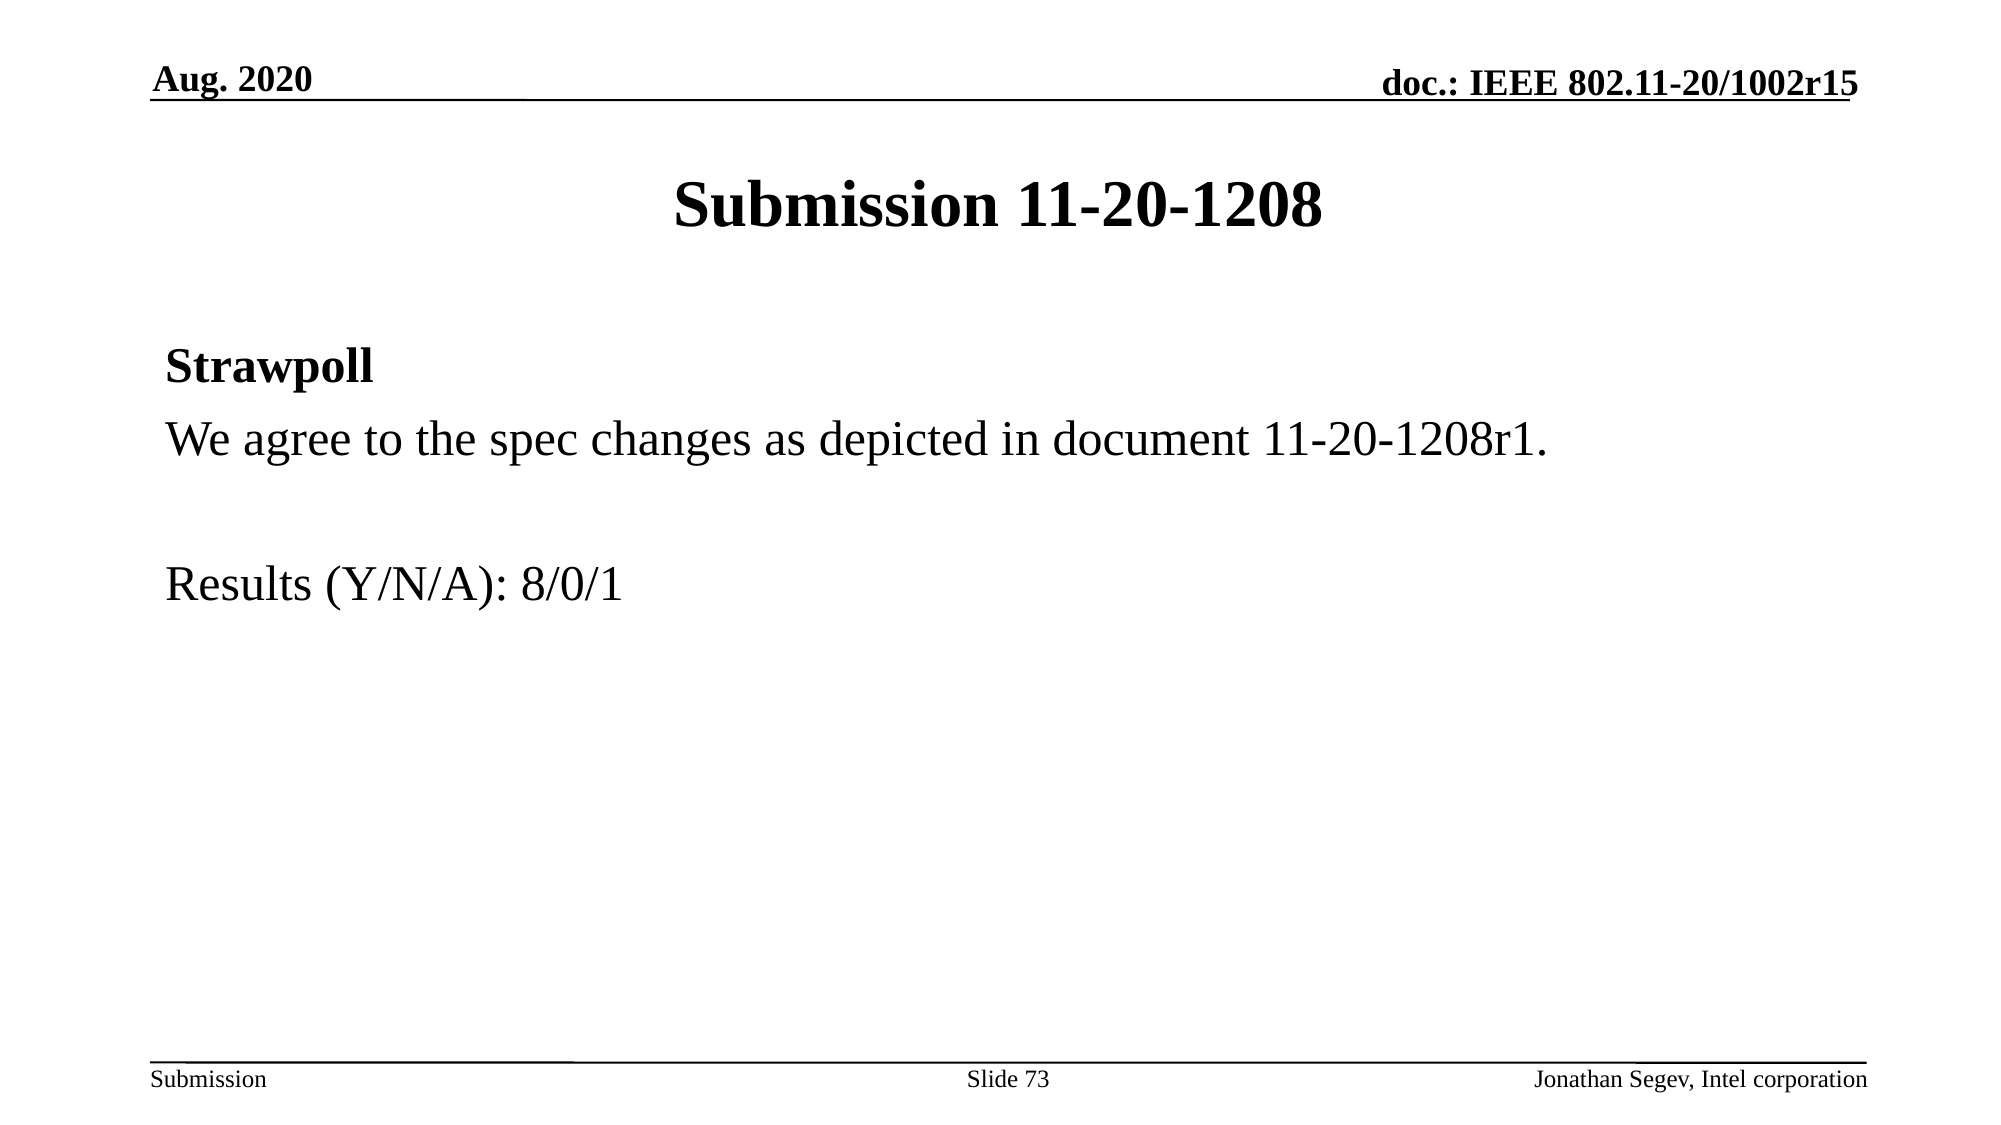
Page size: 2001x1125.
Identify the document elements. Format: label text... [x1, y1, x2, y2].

list Strawpoll We agree to the spec changes as depicted in document 11-20-1208r1. Results (Y/N/A): 8/0/1 [149, 324, 1850, 1000]
footer Jonathan Segev, Intel corporation [1171, 1061, 1869, 1093]
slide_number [152, 54, 563, 100]
slide_number Slide 73 [950, 1061, 1067, 1123]
title Submission 11-20-1208 [149, 112, 1850, 288]
